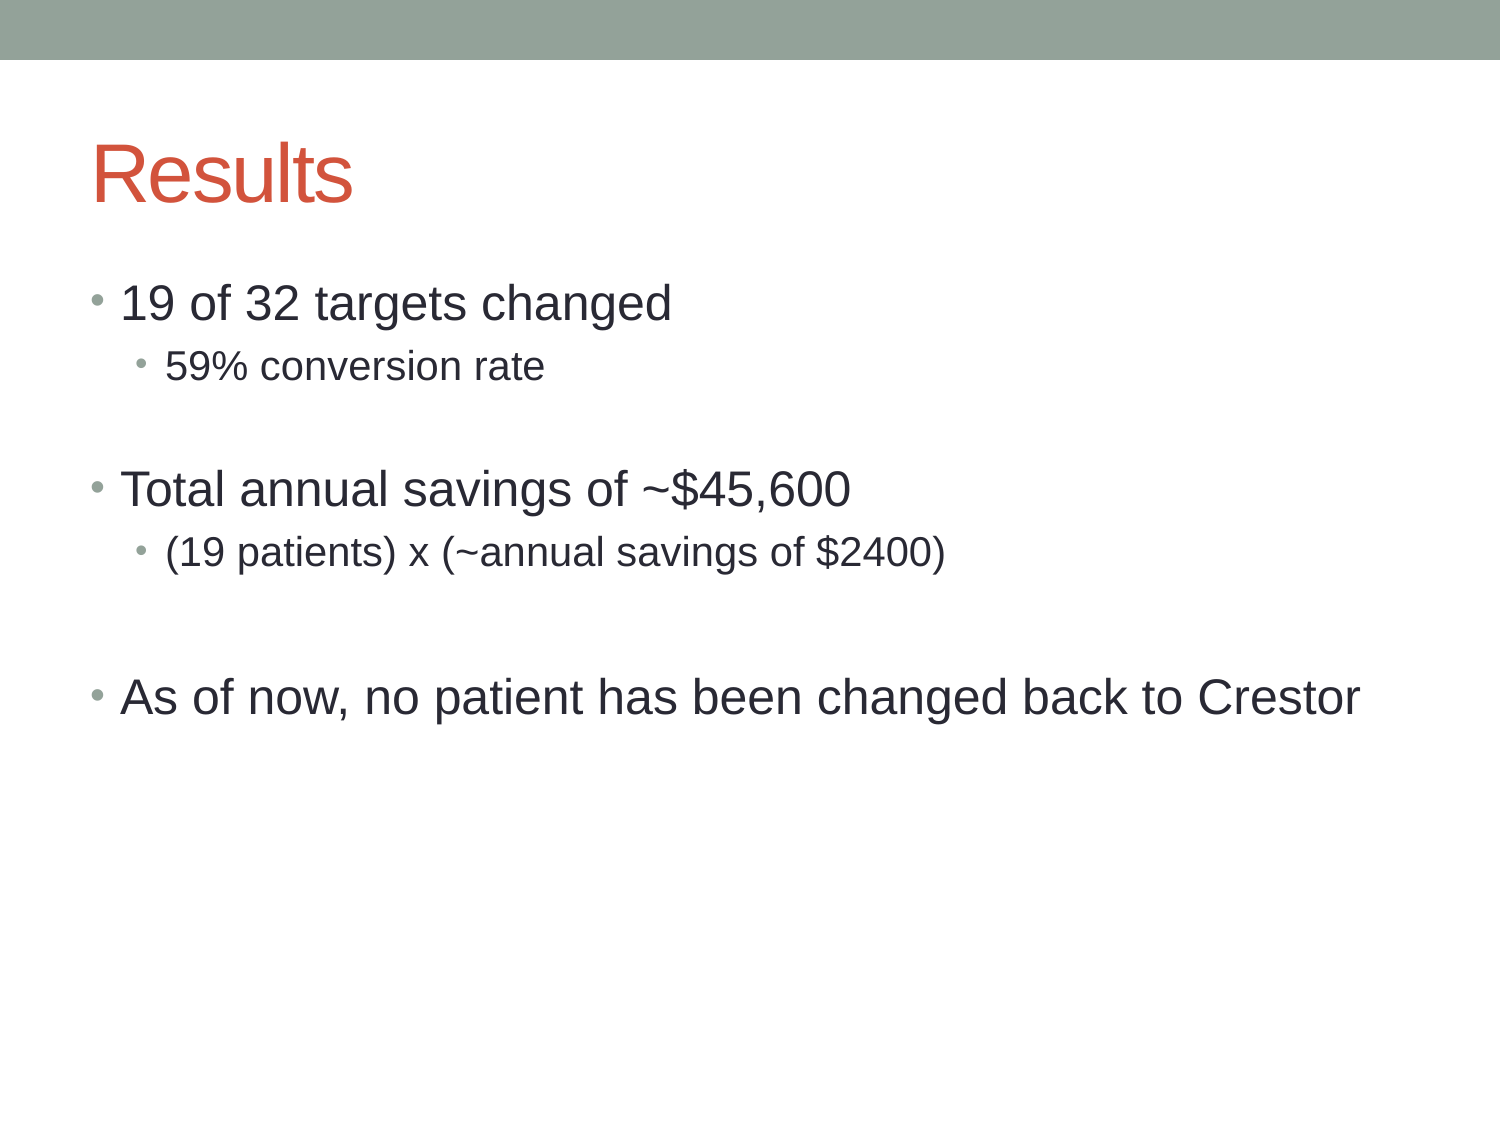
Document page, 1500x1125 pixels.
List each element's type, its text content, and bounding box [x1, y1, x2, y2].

title Results [75, 87, 1425, 250]
list 19 of 32 targets changed 59% conversion rate Total annual savings of ~$45,600 (19 patients) x (~annual savings of $2400) As of now, no patient has been changed back to Crestor [75, 262, 1425, 1063]
